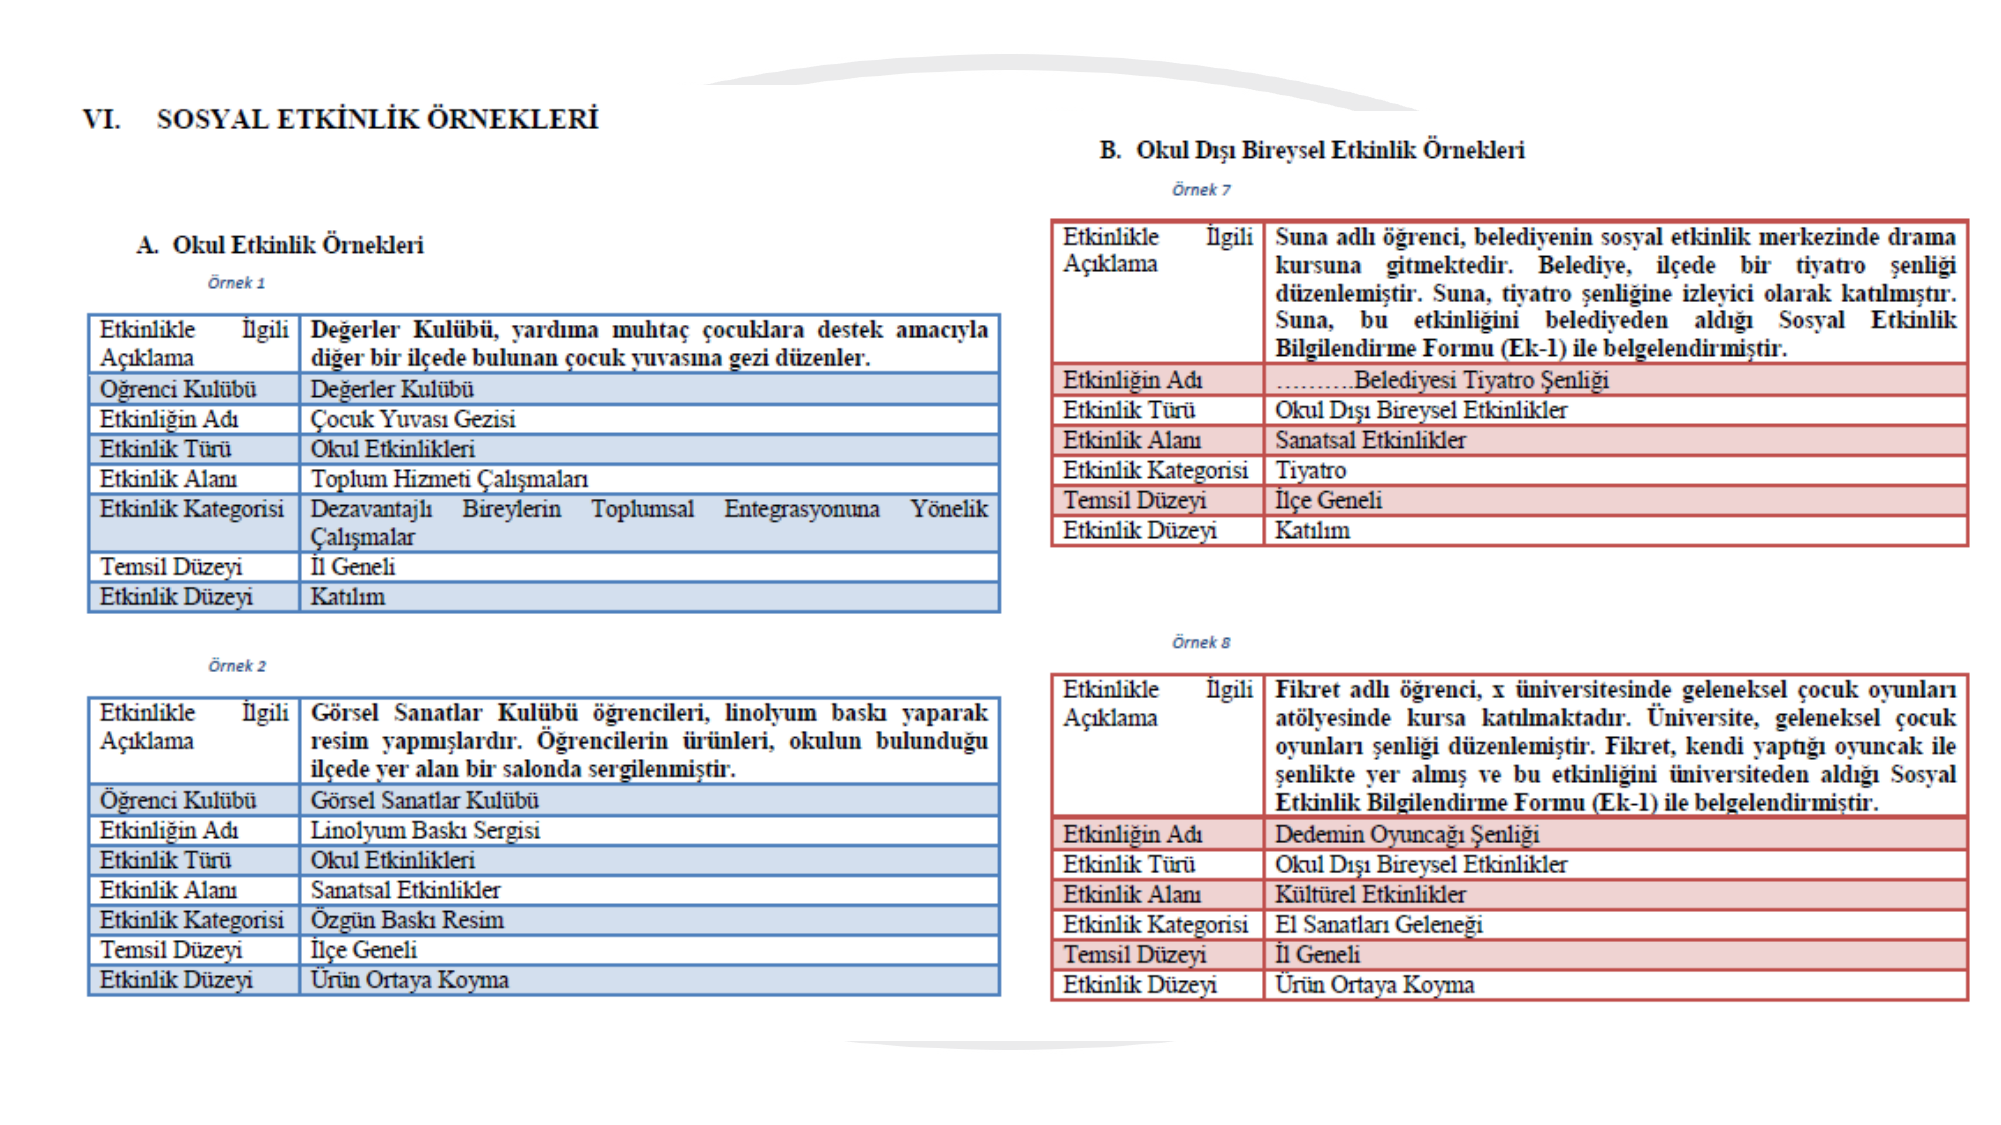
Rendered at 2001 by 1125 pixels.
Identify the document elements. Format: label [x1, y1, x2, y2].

list [47, 85, 1035, 1041]
picture [1010, 111, 2000, 1041]
